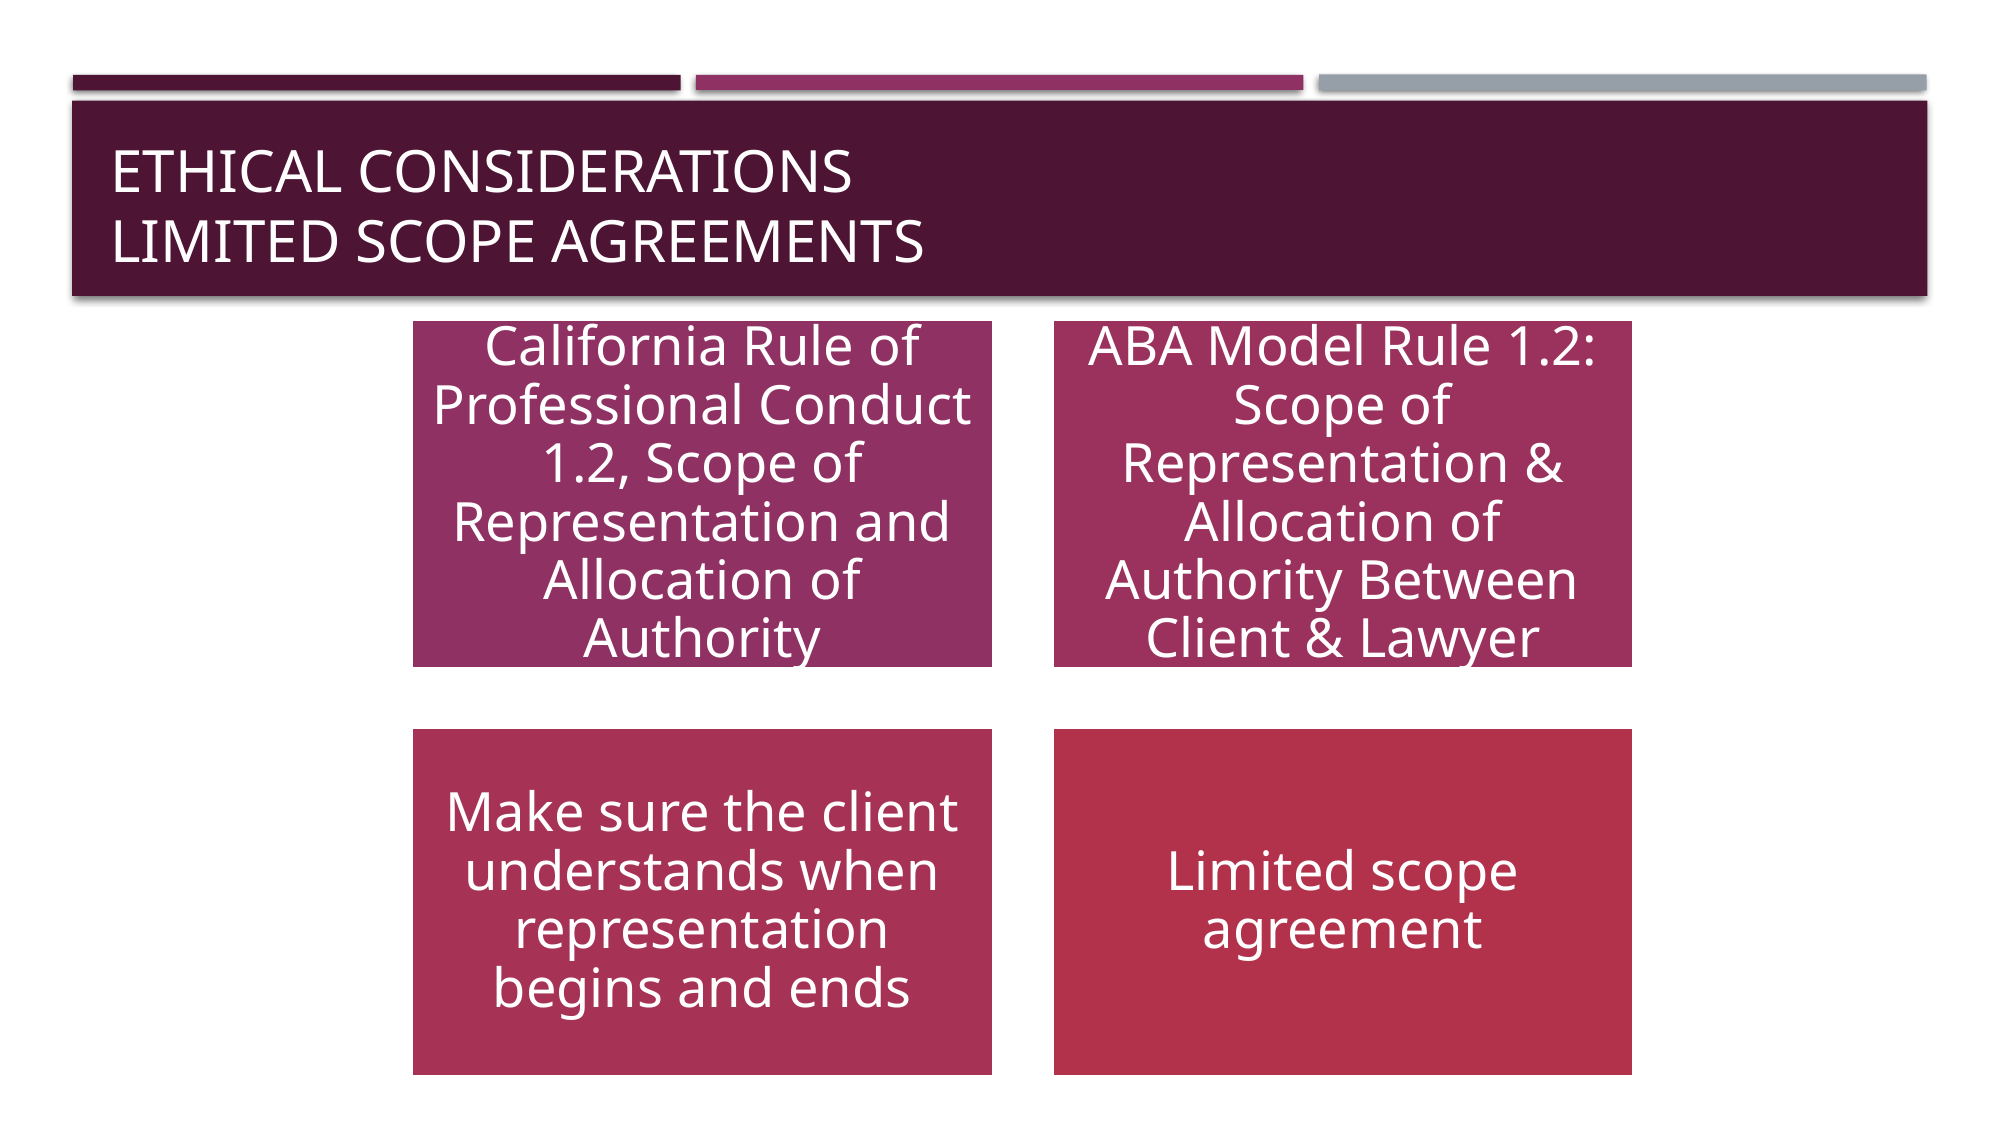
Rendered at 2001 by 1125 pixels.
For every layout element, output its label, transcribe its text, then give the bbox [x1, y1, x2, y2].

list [139, 318, 1906, 1078]
title Ethical Considerations Limited Scope Agreements [95, 115, 1905, 282]
